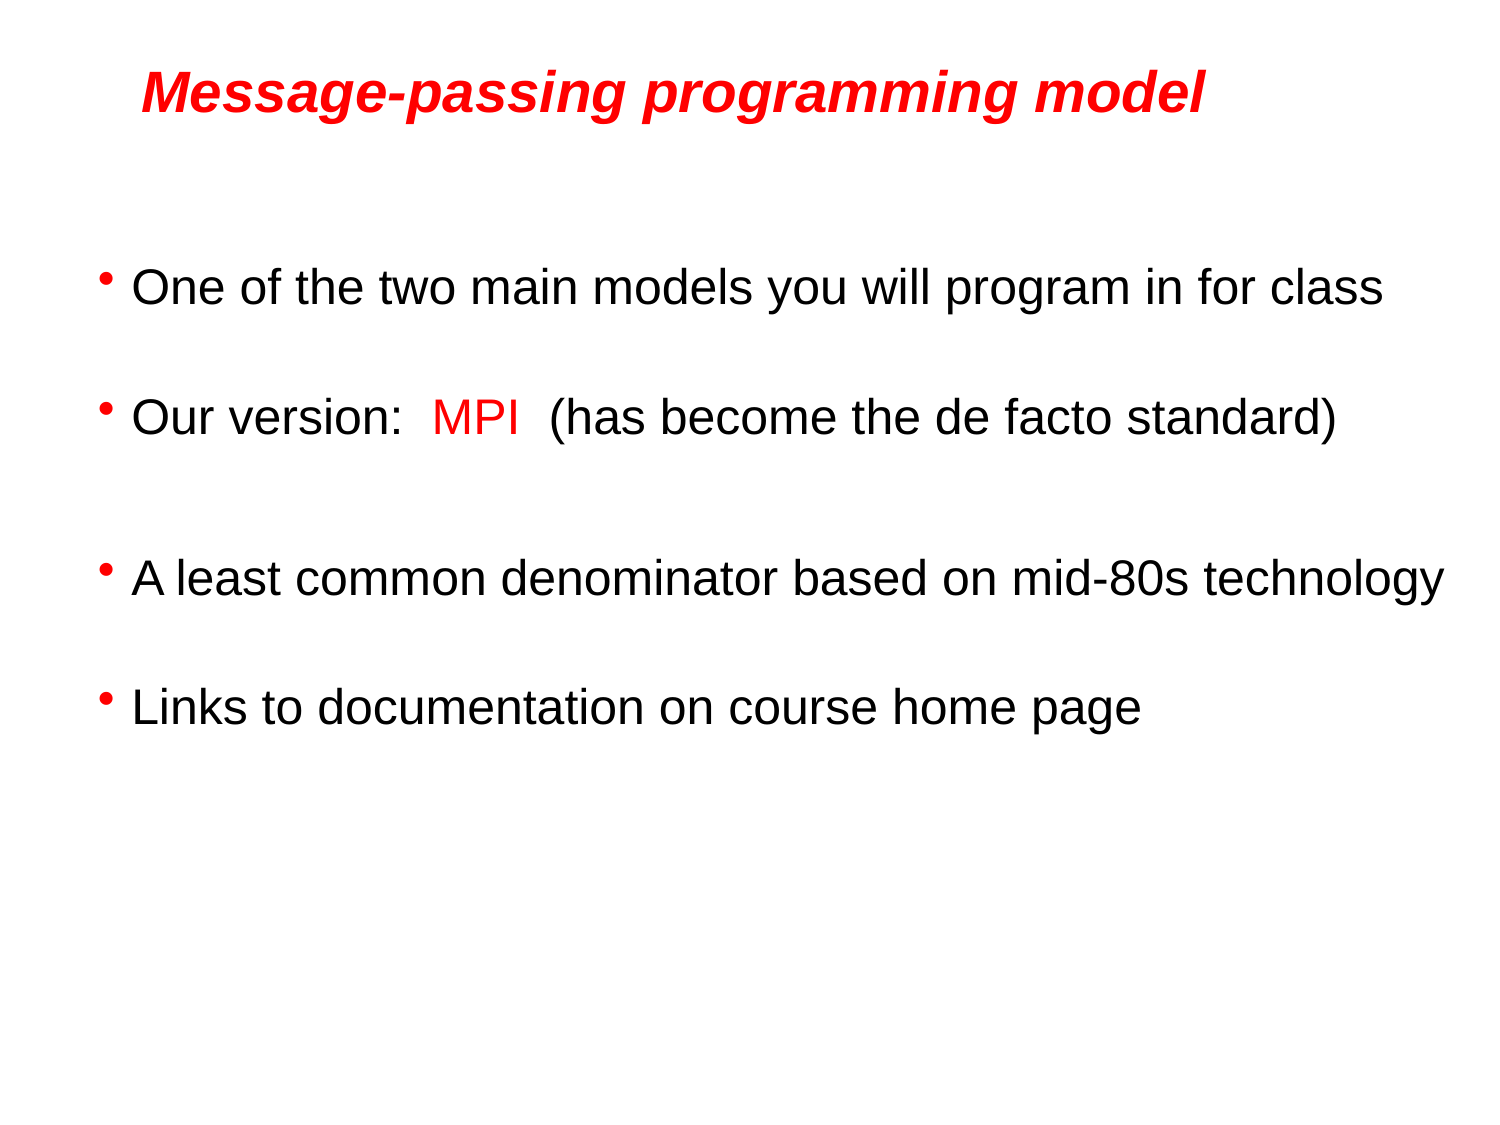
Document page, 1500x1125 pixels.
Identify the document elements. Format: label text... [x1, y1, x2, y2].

list One of the two main models you will program in for class Our version: MPI (has become the de facto standard) A least common denominator based on mid-80s technology Links to documentation on course home page [87, 249, 1463, 897]
title Message-passing programming model [130, 50, 1220, 247]
